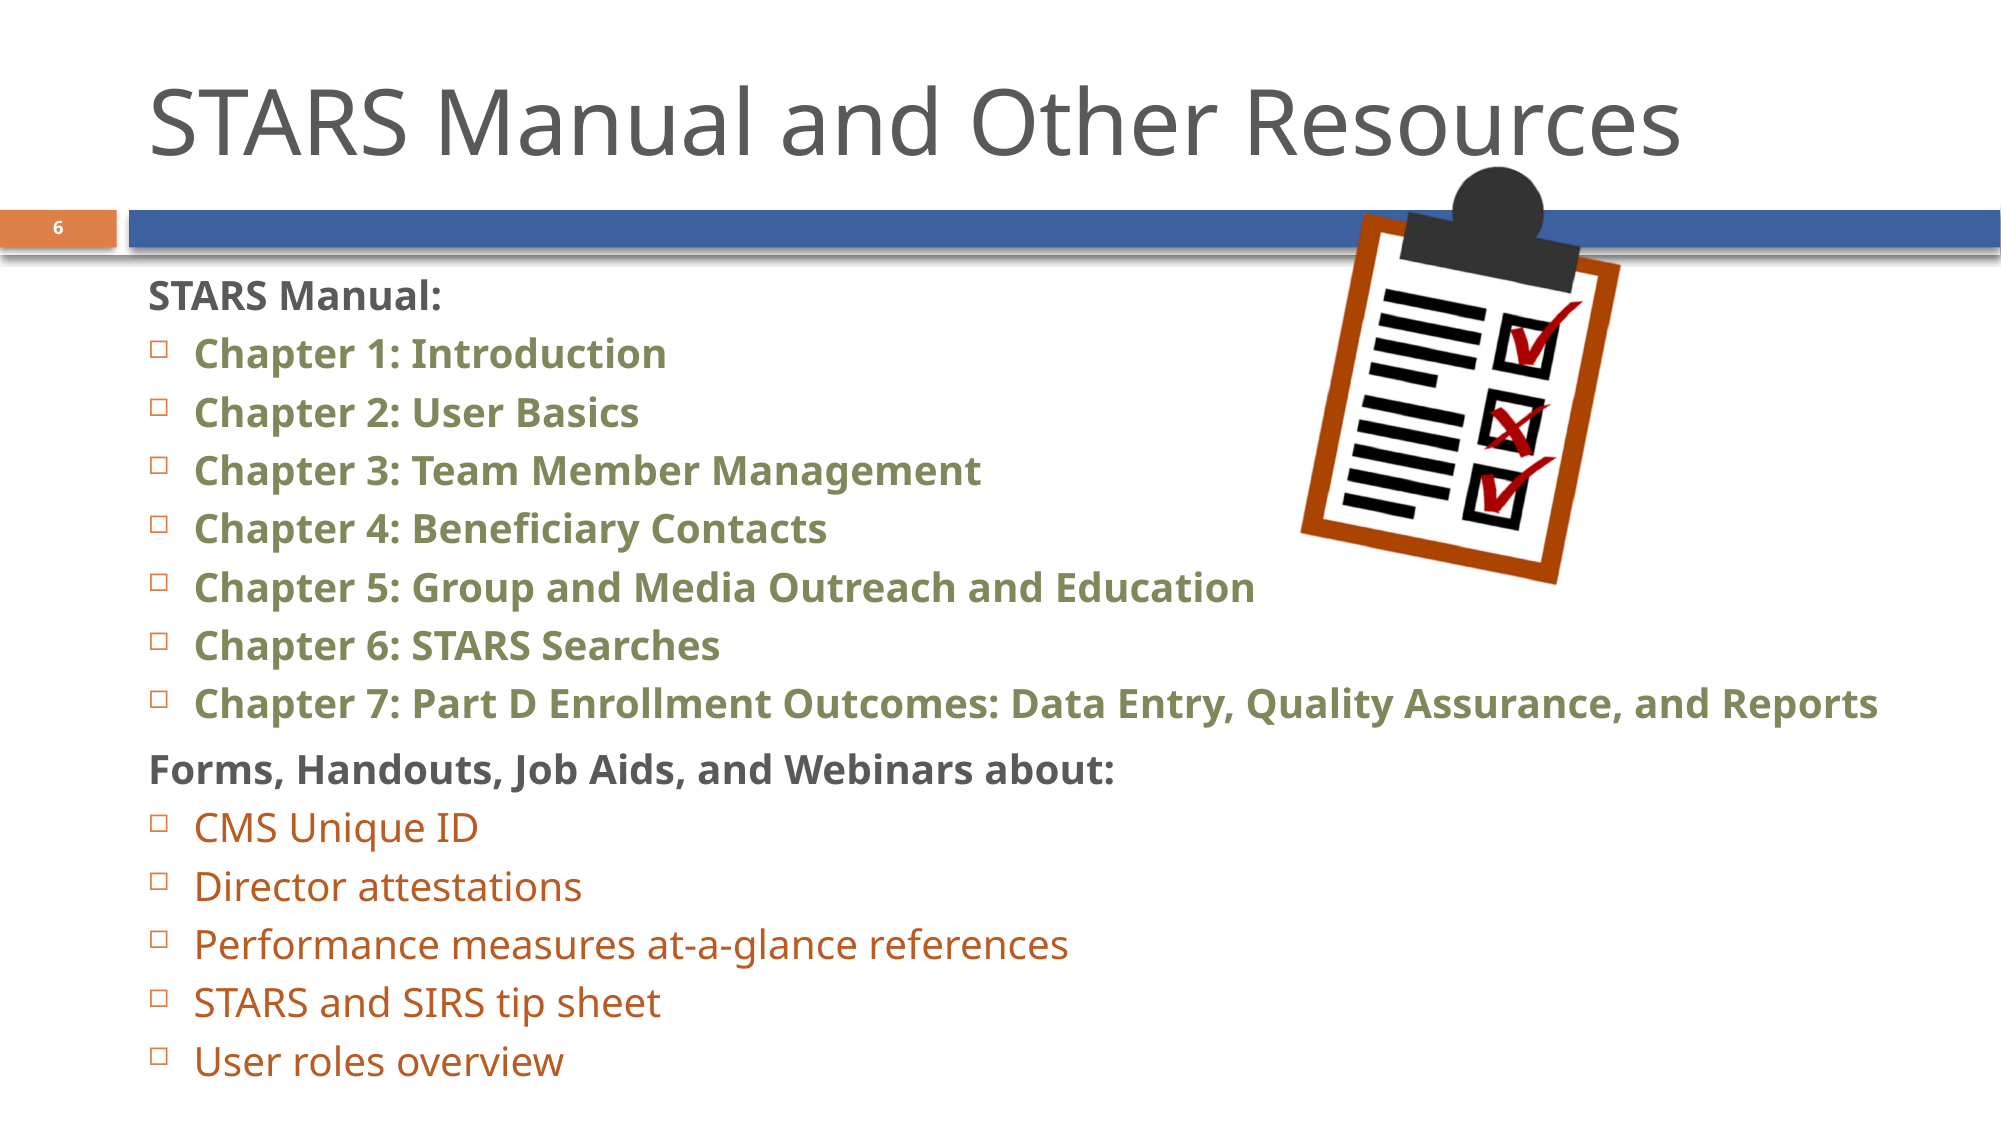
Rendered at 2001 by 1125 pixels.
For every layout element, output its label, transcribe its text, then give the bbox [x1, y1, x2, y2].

slide_number 6 [0, 208, 117, 249]
title STARS Manual and Other Resources [133, 37, 1918, 200]
picture [1226, 120, 1712, 644]
list STARS Manual: Chapter 1: Introduction Chapter 2: User Basics Chapter 3: Team Member Management Chapter 4: Beneficiary Contacts Chapter 5: Group and Media Outreach and Education Chapter 6: STARS Searches Chapter 7: Part D Enrollment Outcomes: Data Entry, Quality Assurance, and Reports Forms, Handouts, Job Aids, and Webinars about: CMS Unique ID Director attestations Performance measures at-a-glance references STARS and SIRS tip sheet User roles overview [133, 262, 1915, 1100]
